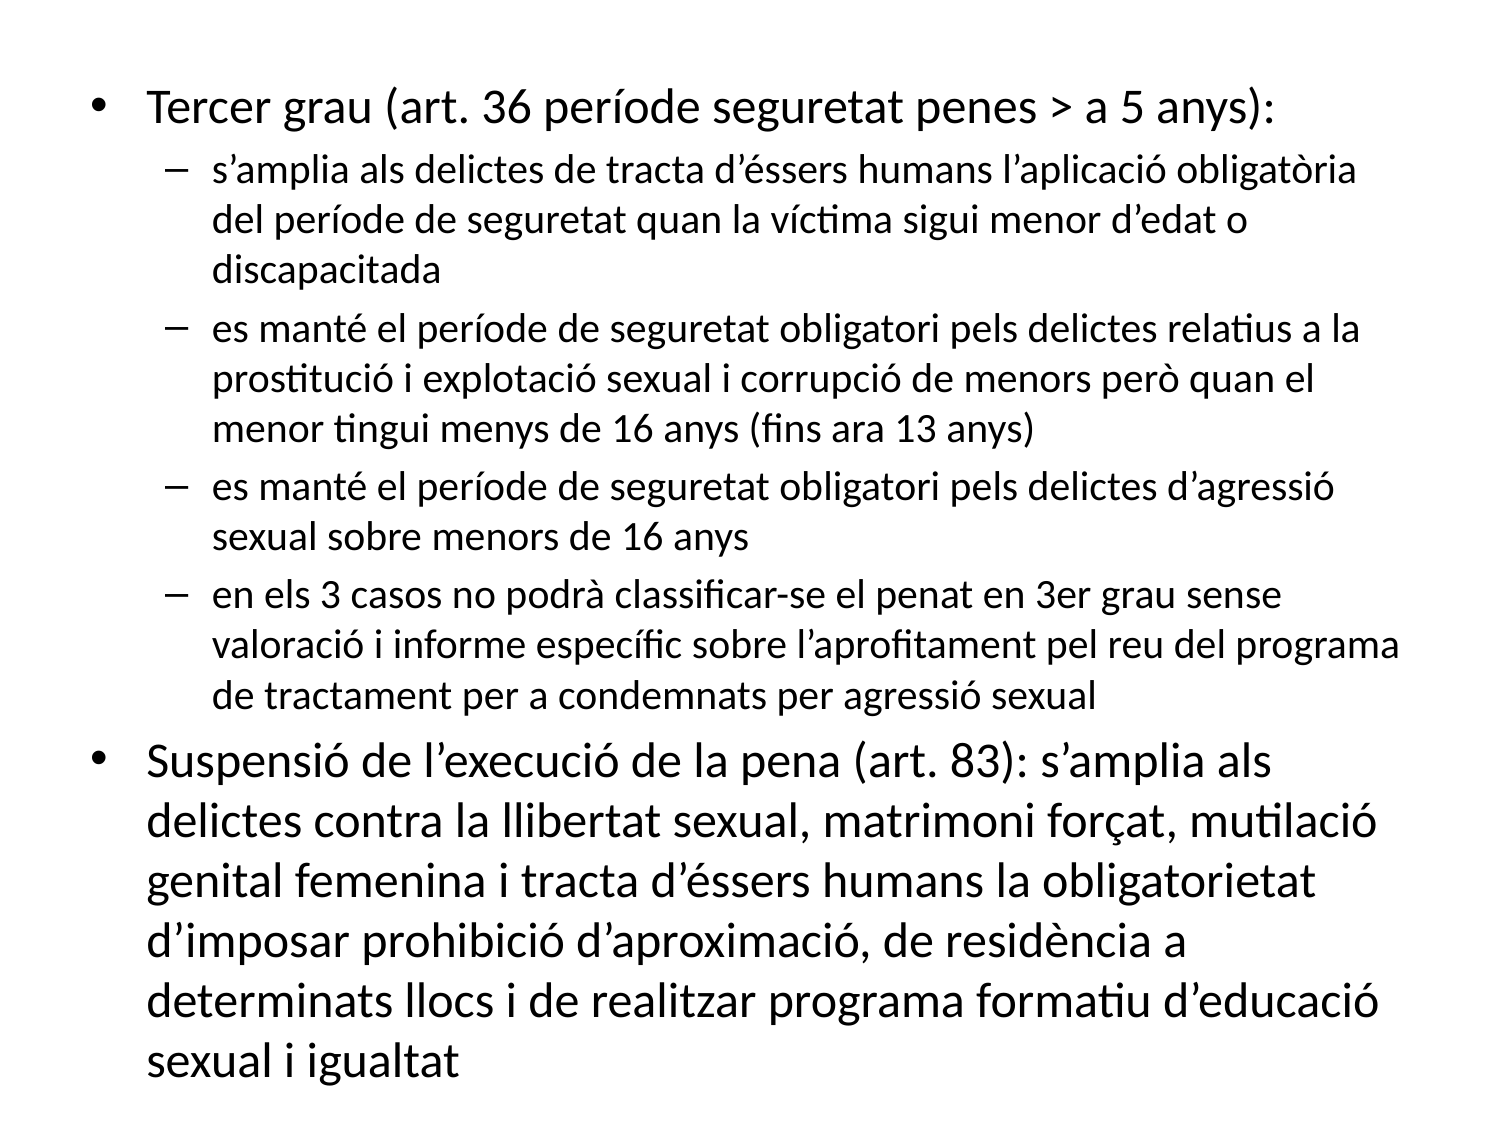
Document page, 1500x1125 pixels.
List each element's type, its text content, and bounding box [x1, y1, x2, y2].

list Tercer grau (art. 36 període seguretat penes > a 5 anys): s’amplia als delictes de tracta d’éssers humans l’aplicació obligatòria del període de seguretat quan la víctima sigui menor d’edat o discapacitada es manté el període de seguretat obligatori pels delictes relatius a la prostitució i explotació sexual i corrupció de menors però quan el menor tingui menys de 16 anys (fins ara 13 anys) es manté el període de seguretat obligatori pels delictes d’agressió sexual sobre menors de 16 anys en els 3 casos no podrà classificar-se el penat en 3er grau sense valoració i informe específic sobre l’aprofitament pel reu del programa de tractament per a condemnats per agressió sexual Suspensió de l’execució de la pena (art. 83): s’amplia als delictes contra la llibertat sexual, matrimoni forçat, mutilació genital femenina i tracta d’éssers humans la obligatorietat d’imposar prohibició d’aproximació, de residència a determinats llocs i de realitzar programa formatiu d’educació sexual i igualtat [75, 66, 1425, 1094]
